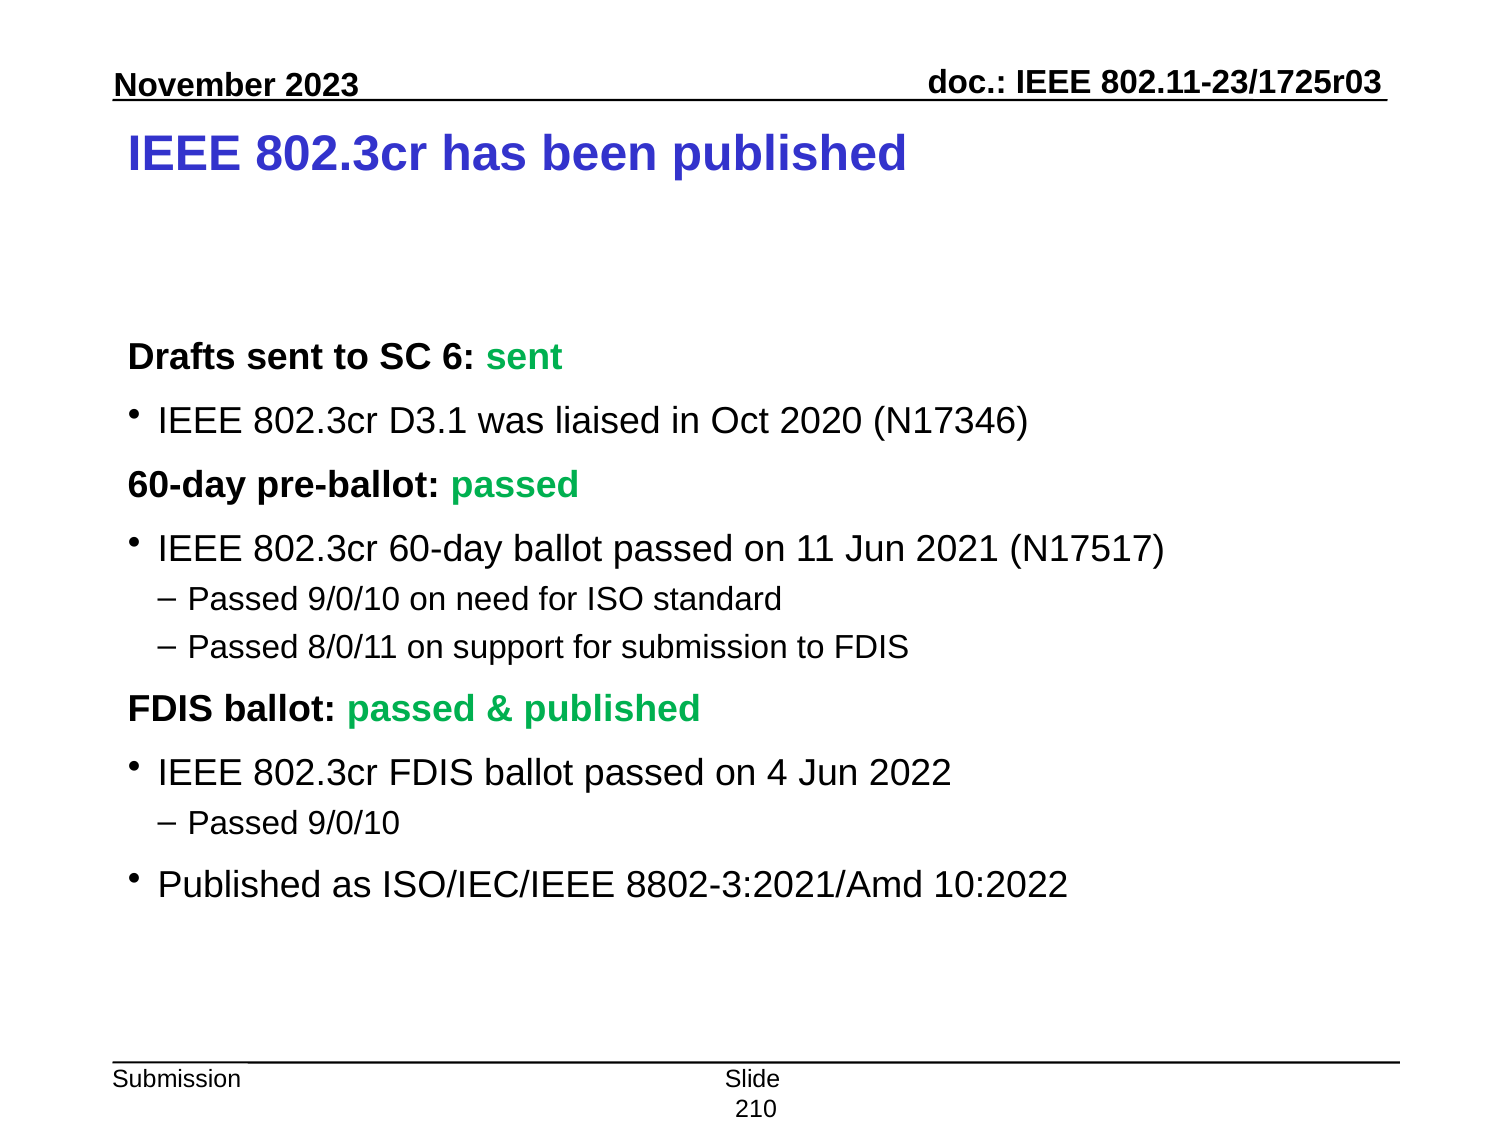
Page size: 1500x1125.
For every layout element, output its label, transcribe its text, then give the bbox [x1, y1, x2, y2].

slide_number Slide 210 [709, 1061, 803, 1093]
list Drafts sent to SC 6: sent IEEE 802.3cr D3.1 was liaised in Oct 2020 (N17346) 60-day pre-ballot: passed IEEE 802.3cr 60-day ballot passed on 11 Jun 2021 (N17517) Passed 9/0/10 on need for ISO standard Passed 8/0/11 on support for submission to FDIS FDIS ballot: passed & published IEEE 802.3cr FDIS ballot passed on 4 Jun 2022 Passed 9/0/10 Published as ISO/IEC/IEEE 8802-3:2021/Amd 10:2022 [112, 324, 1388, 1000]
title IEEE 802.3cr has been published [112, 112, 1388, 288]
